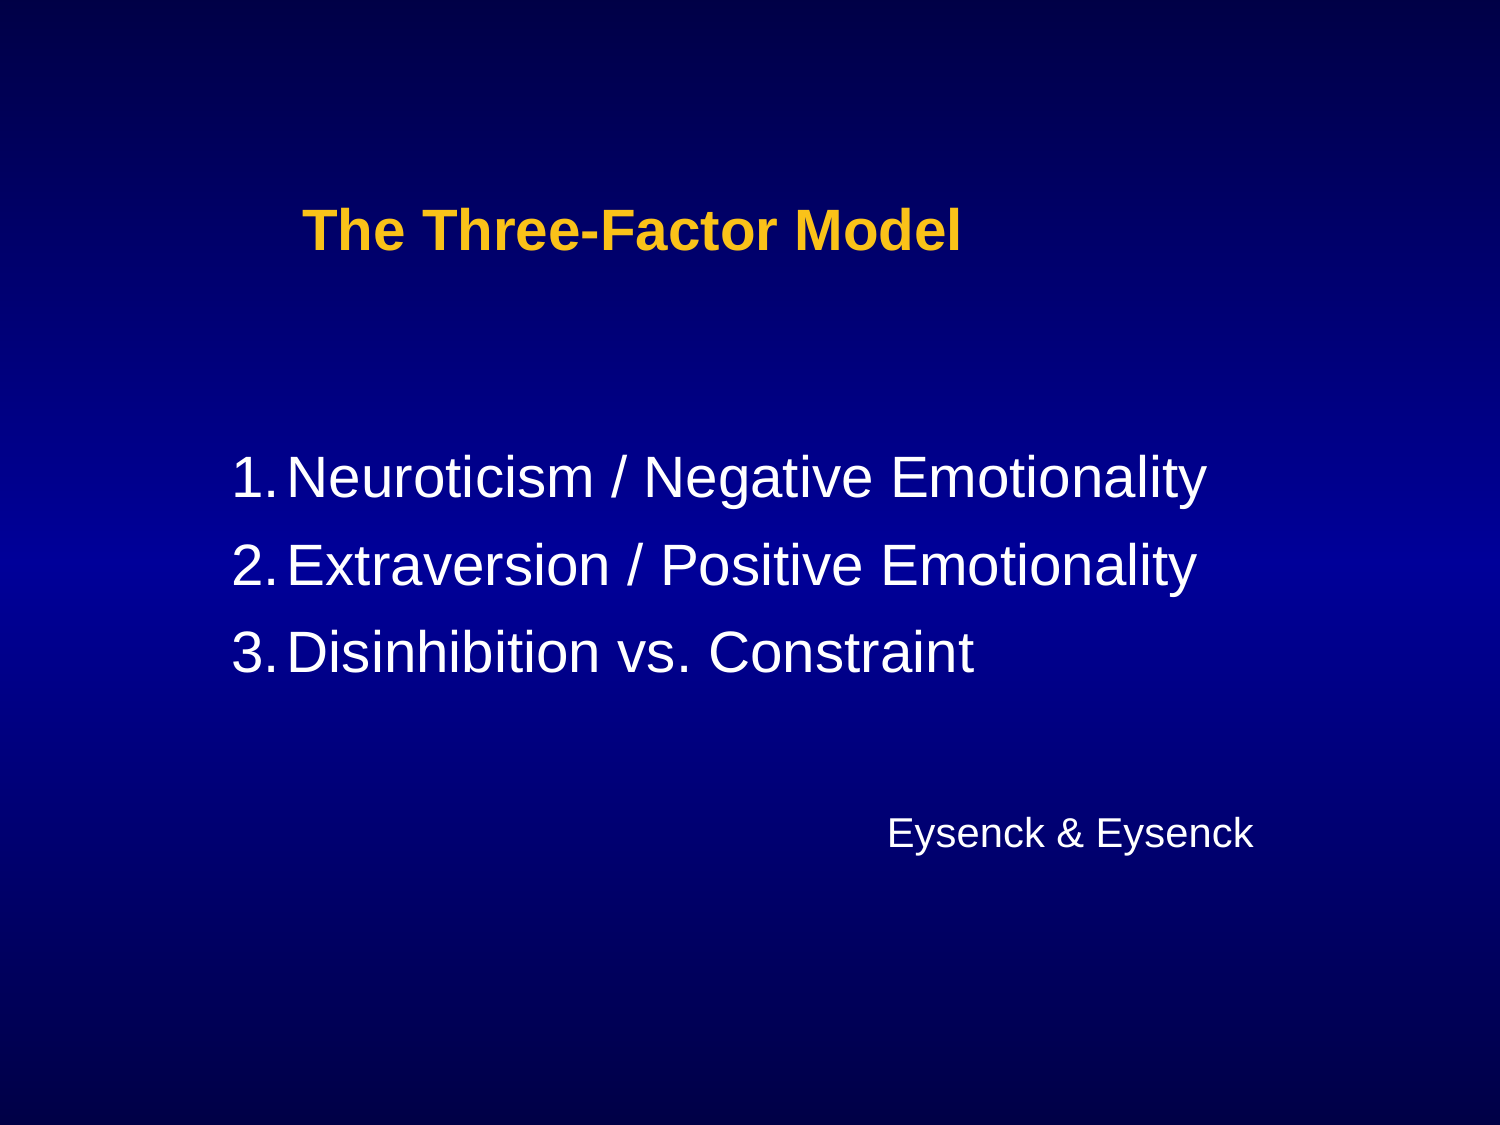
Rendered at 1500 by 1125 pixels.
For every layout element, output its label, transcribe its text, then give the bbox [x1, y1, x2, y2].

list Neuroticism / Negative Emotionality Extraversion / Positive Emotionality Disinhibition vs. Constraint Eysenck & Eysenck [112, 431, 1350, 1050]
title The Three-Factor Model [287, 174, 1500, 272]
